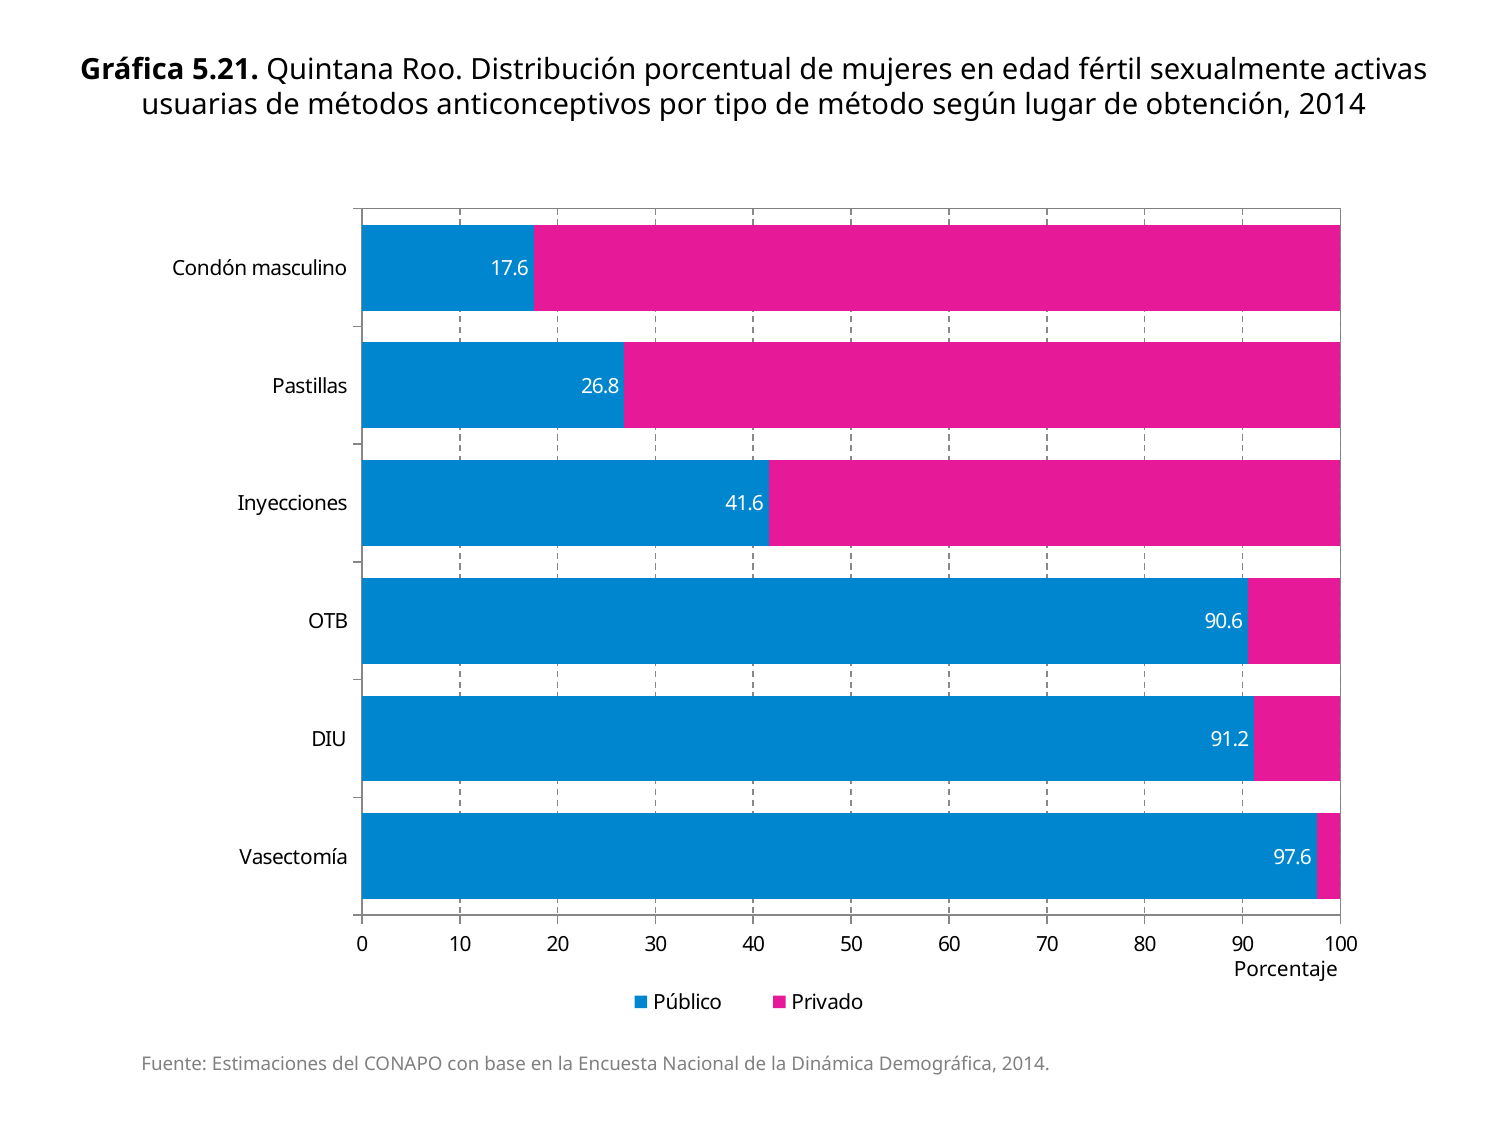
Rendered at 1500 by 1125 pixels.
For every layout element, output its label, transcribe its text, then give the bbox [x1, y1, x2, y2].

chart [64, 182, 1389, 1036]
text_box Gráfica 5.21. Quintana Roo. Distribución porcentual de mujeres en edad fértil sexualmente activas usuarias de métodos anticonceptivos por tipo de método según lugar de obtención, 2014 [39, 30, 1469, 141]
text_box Fuente: Estimaciones del CONAPO con base en la Encuesta Nacional de la Dinámica Demográfica, 2014. [126, 1044, 1297, 1082]
